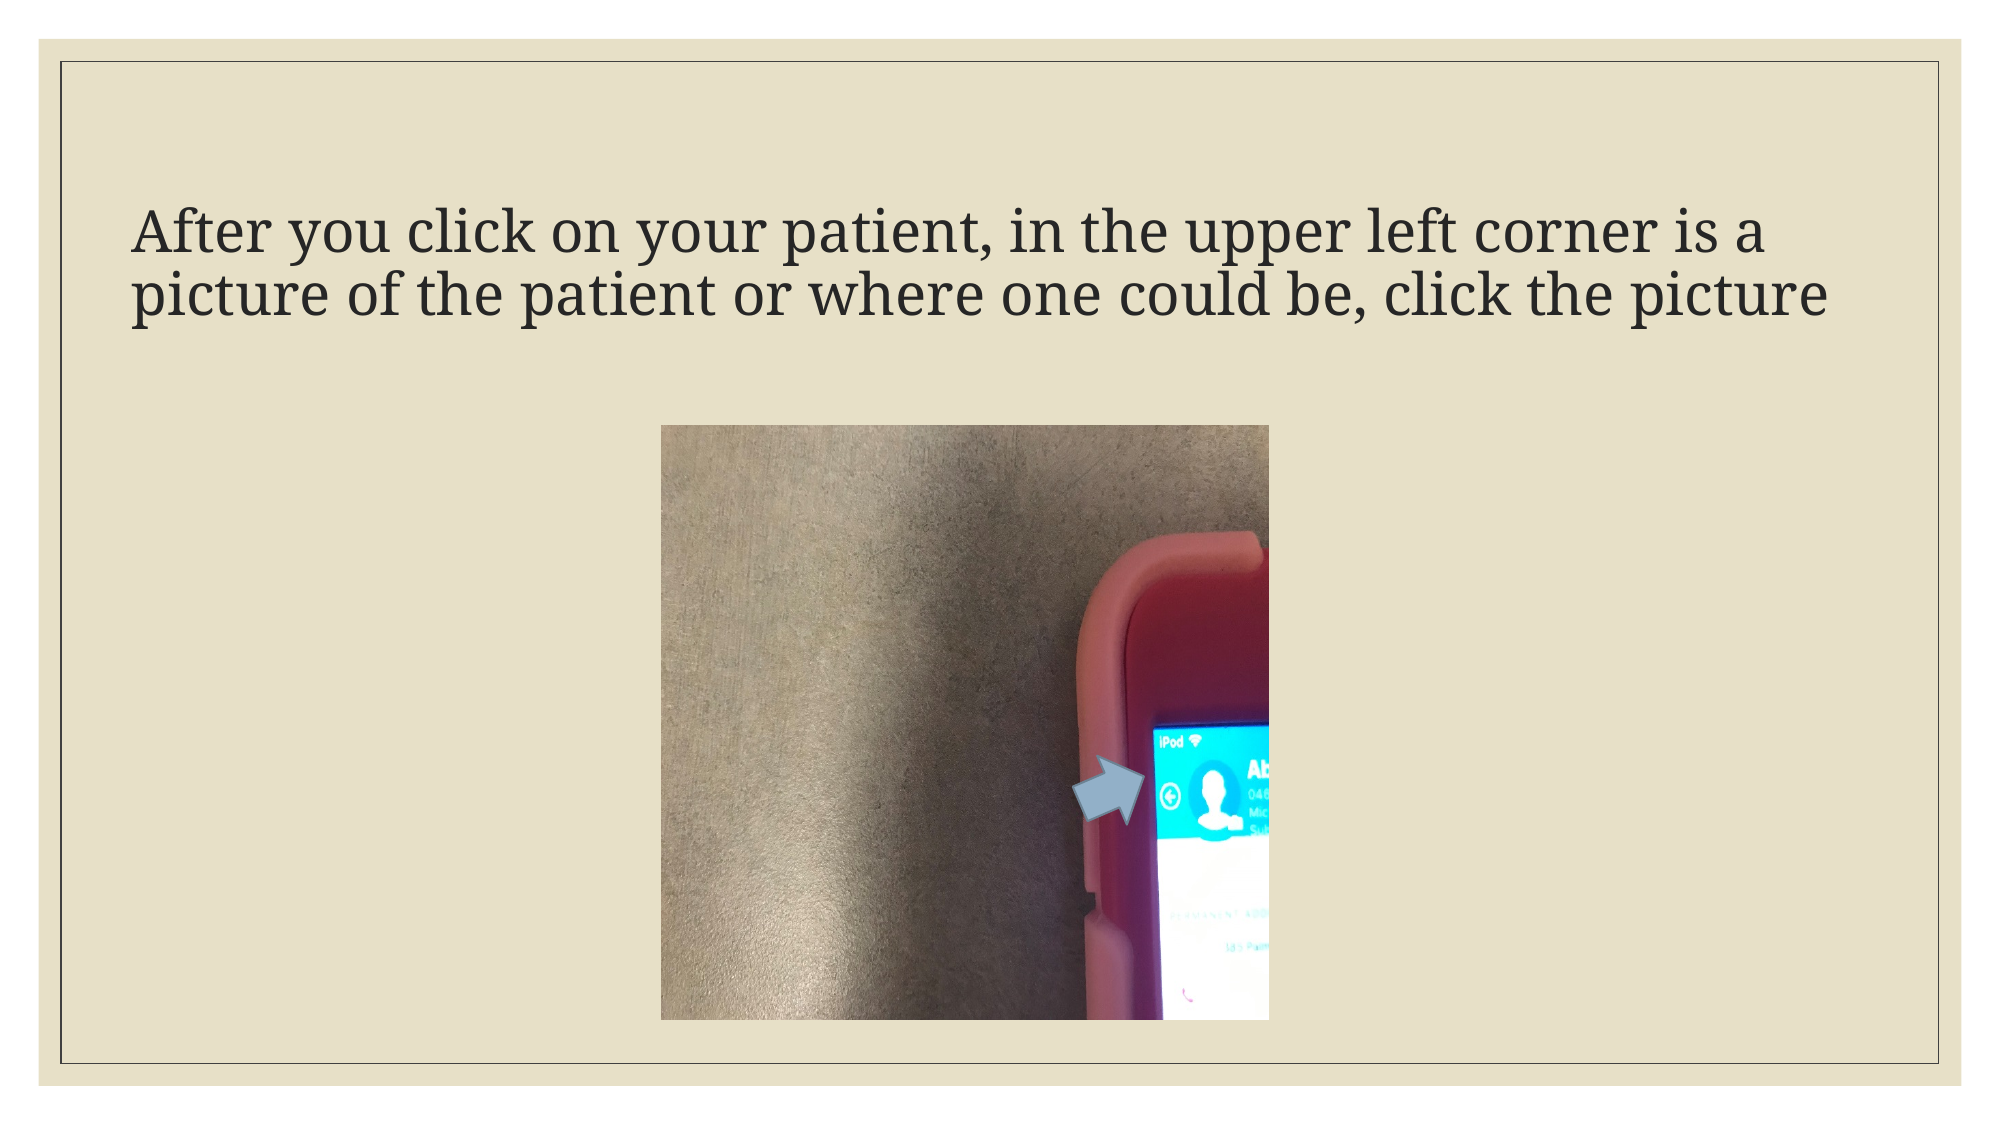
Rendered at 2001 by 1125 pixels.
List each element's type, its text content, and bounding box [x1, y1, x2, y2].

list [661, 425, 1269, 1020]
title After you click on your patient, in the upper left corner is a picture of the patient or where one could be, click the picture [116, 105, 1896, 426]
